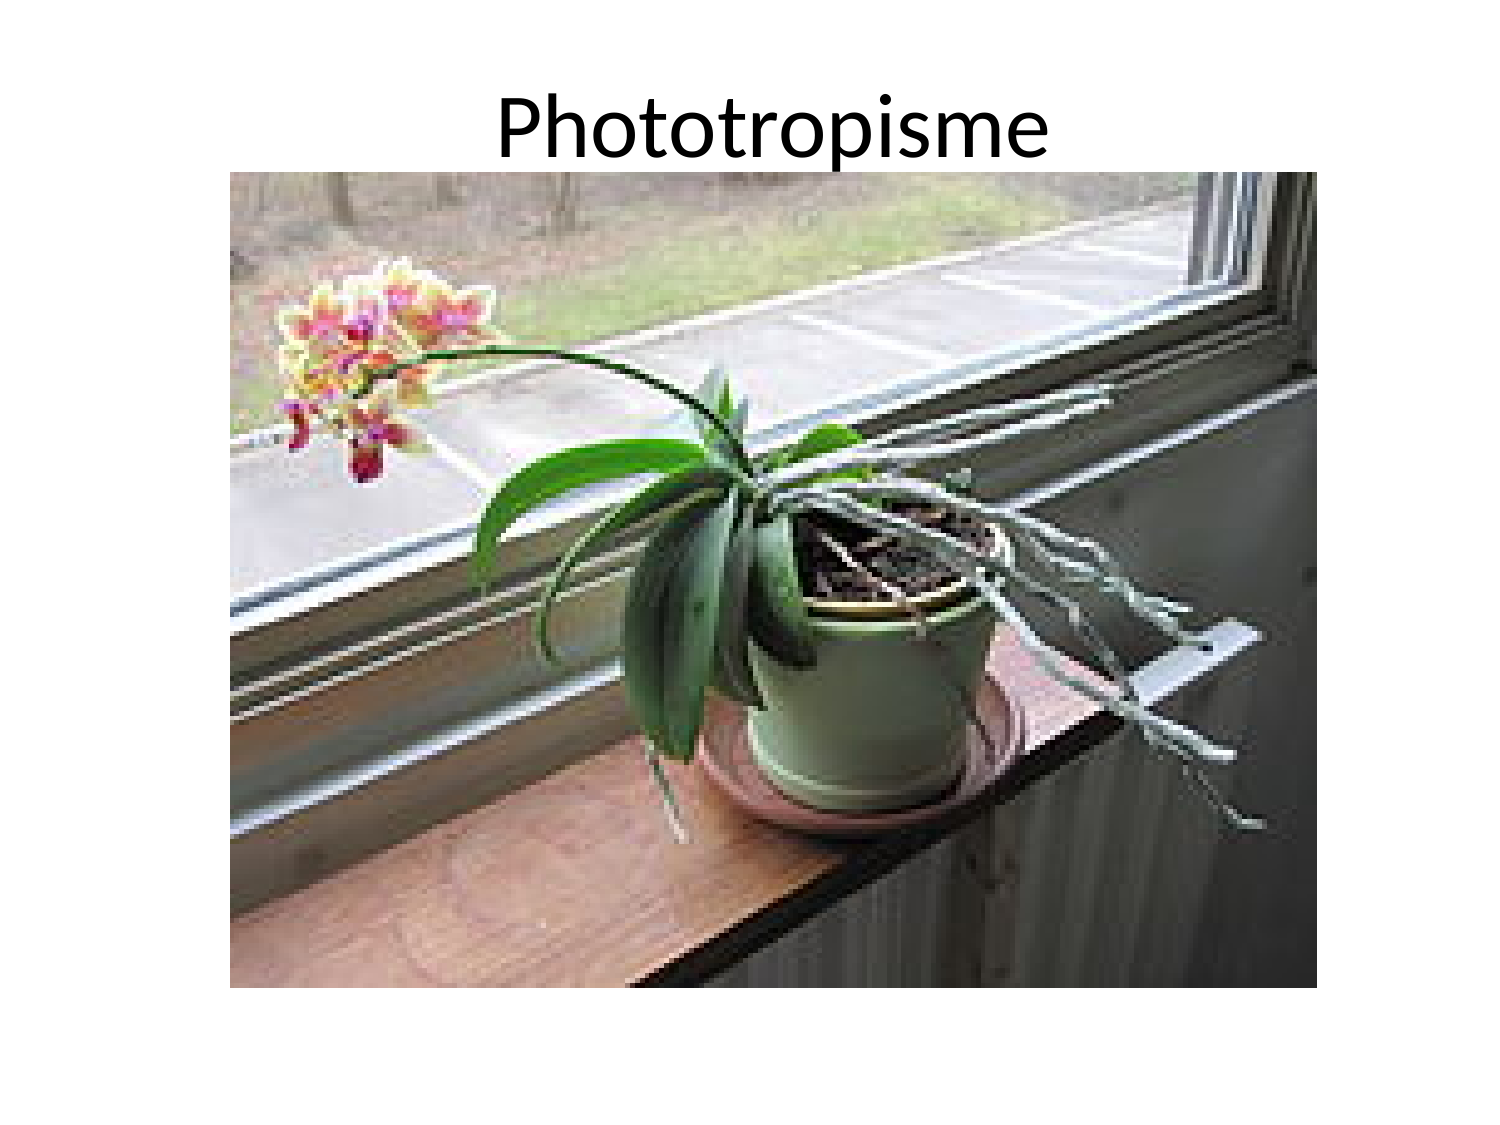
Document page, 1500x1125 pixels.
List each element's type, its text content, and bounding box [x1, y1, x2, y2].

picture [229, 172, 1318, 988]
title Phototropisme [135, 0, 1411, 242]
